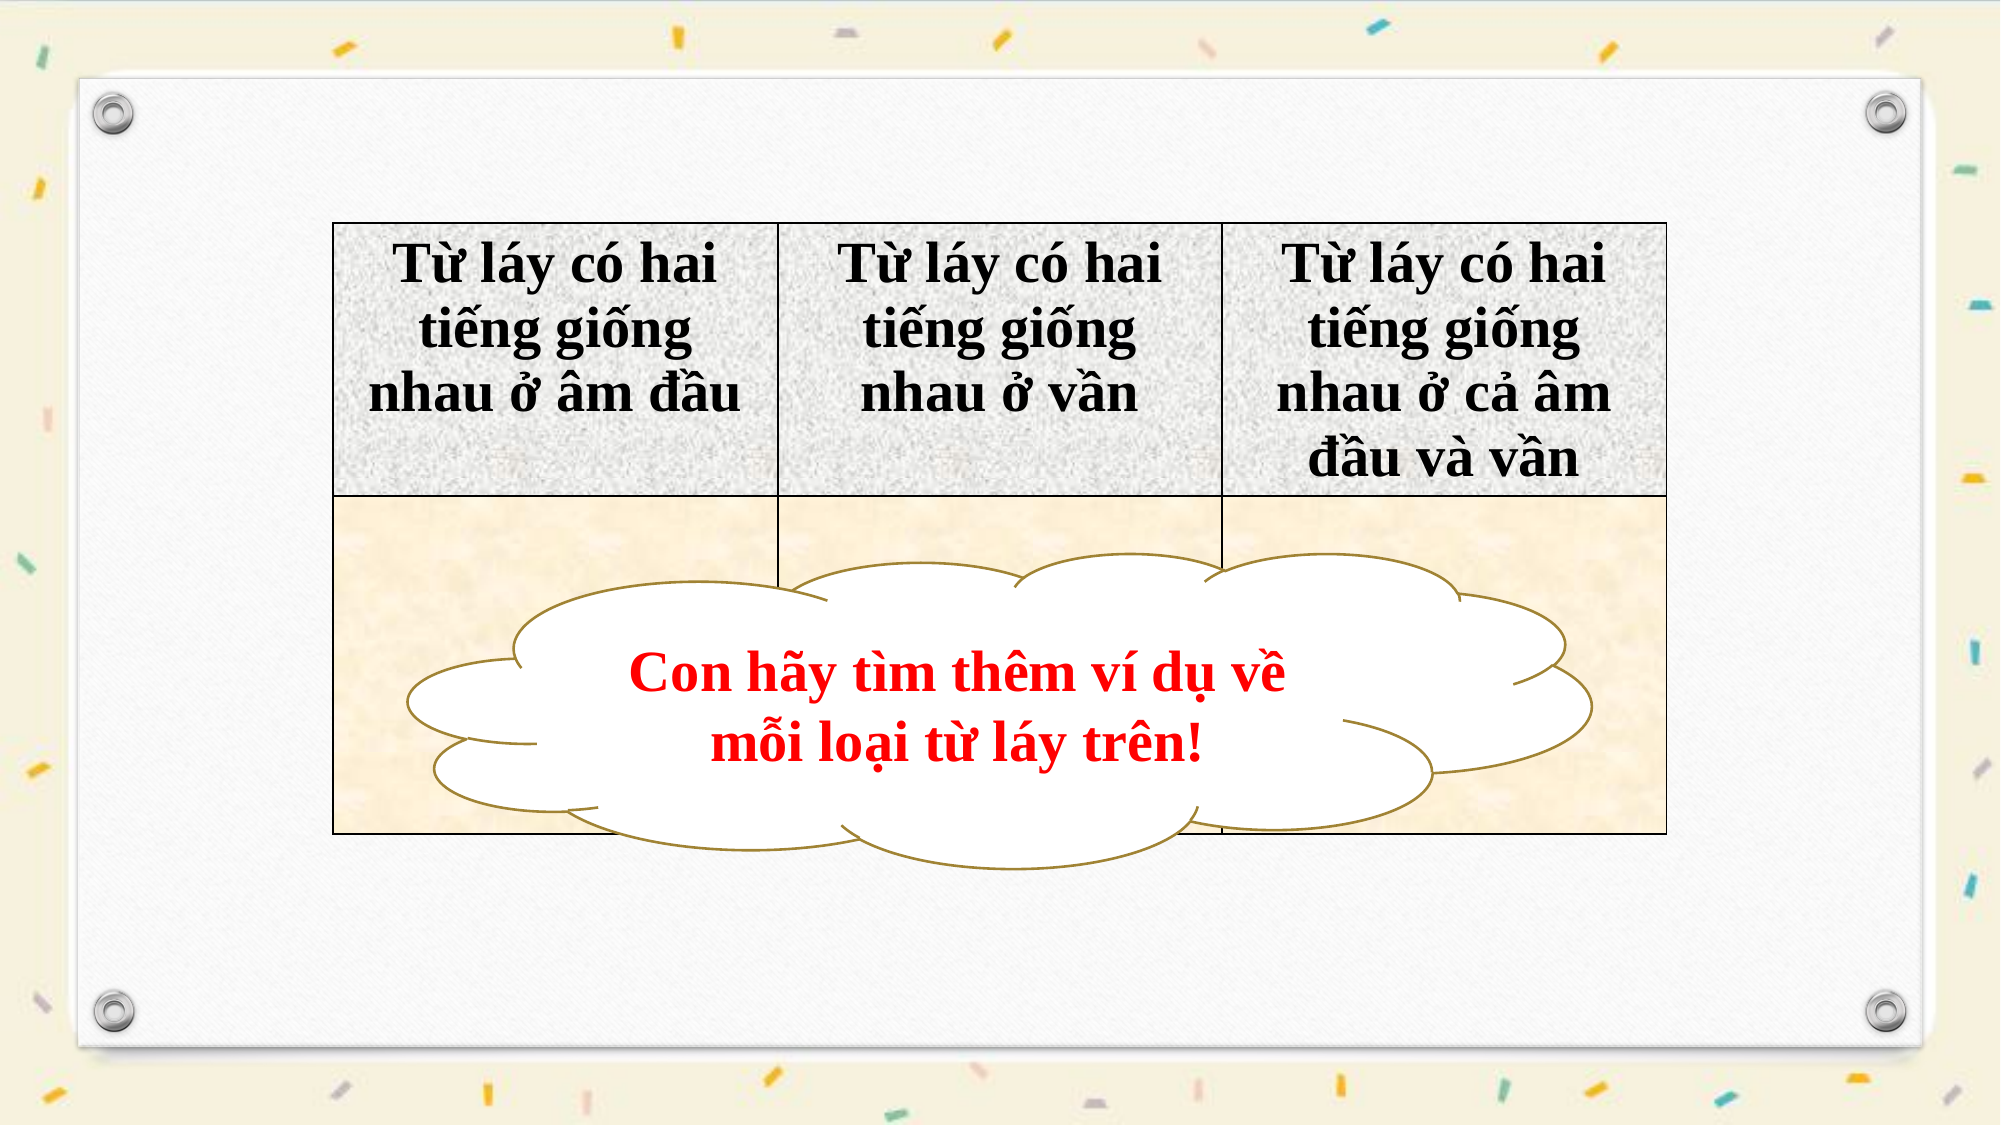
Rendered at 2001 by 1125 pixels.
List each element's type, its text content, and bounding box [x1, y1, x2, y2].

picture [0, 0, 2001, 1125]
text_box Con hãy tìm thêm ví dụ về mỗi loại từ láy trên! [406, 552, 1594, 871]
table_cell [1223, 497, 1666, 833]
table_header Từ láy có hai tiếng giống nhau ở âm đầu [334, 224, 777, 495]
table_cell [779, 497, 1221, 589]
table_cell [1181, 824, 1221, 833]
table_header Từ láy có hai tiếng giống nhau ở cả âm đầu và vần [1223, 224, 1666, 495]
table_cell [334, 497, 777, 833]
table_header Từ láy có hai tiếng giống nhau ở vần [779, 224, 1221, 495]
